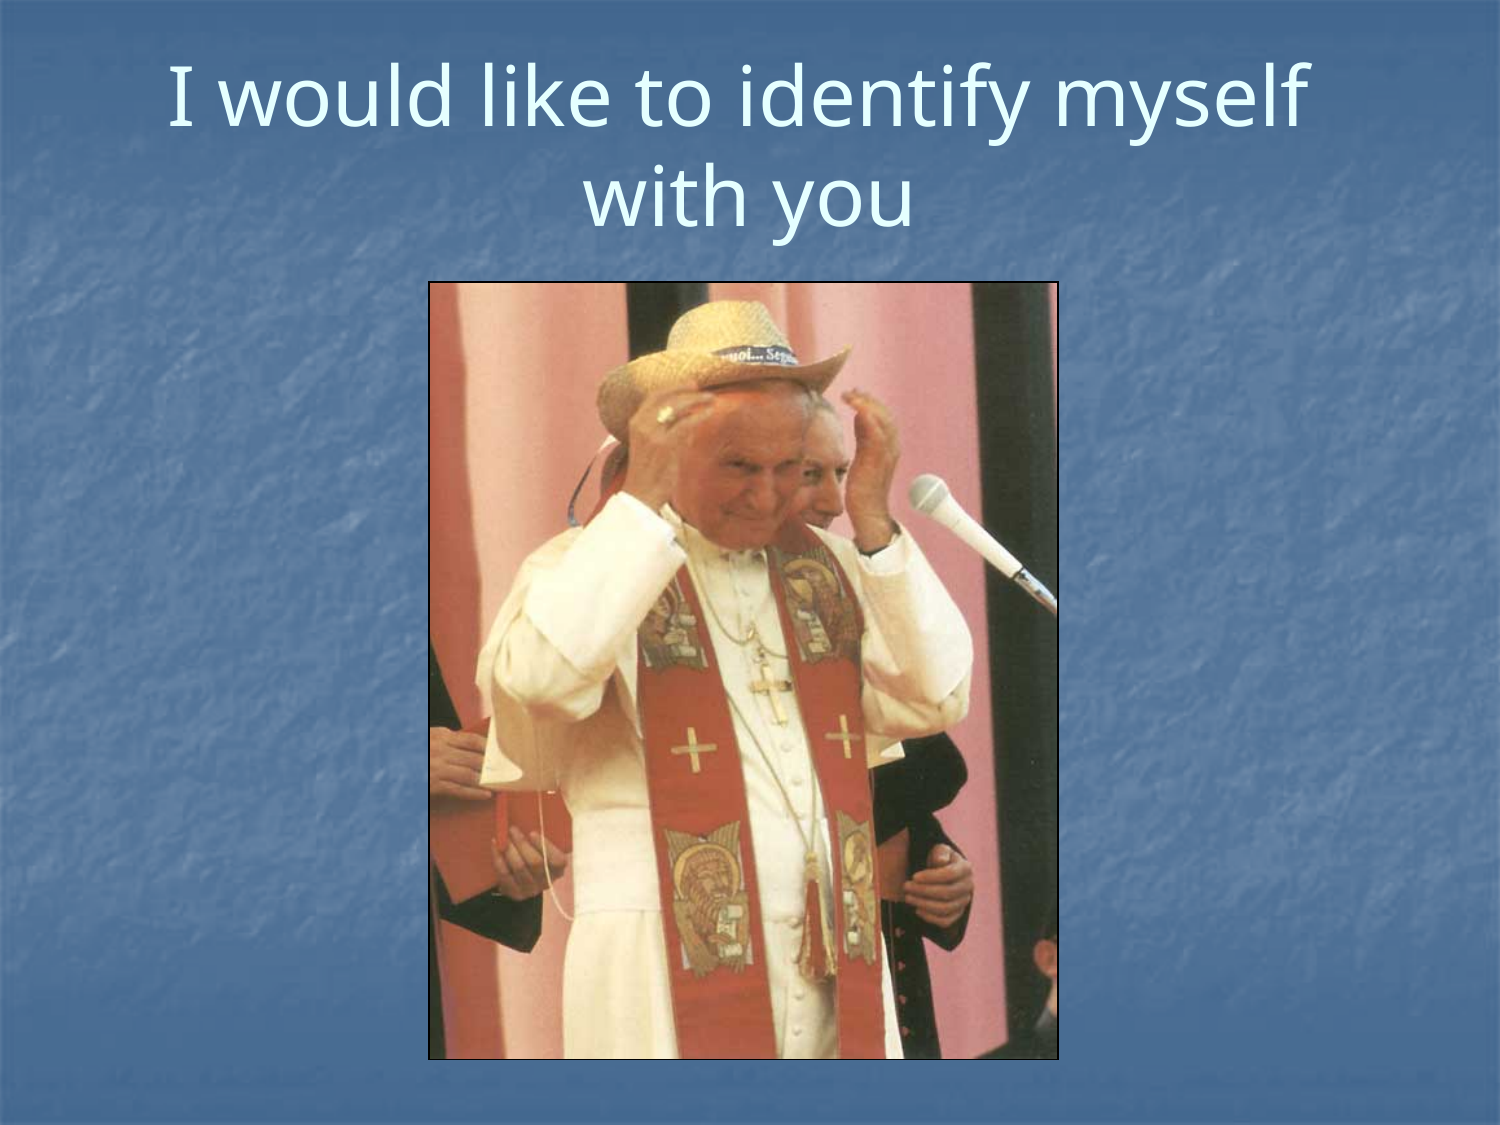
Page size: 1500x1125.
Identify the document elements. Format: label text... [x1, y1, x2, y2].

picture [429, 282, 1058, 1059]
title I would like to identify myself with you [75, 31, 1425, 256]
